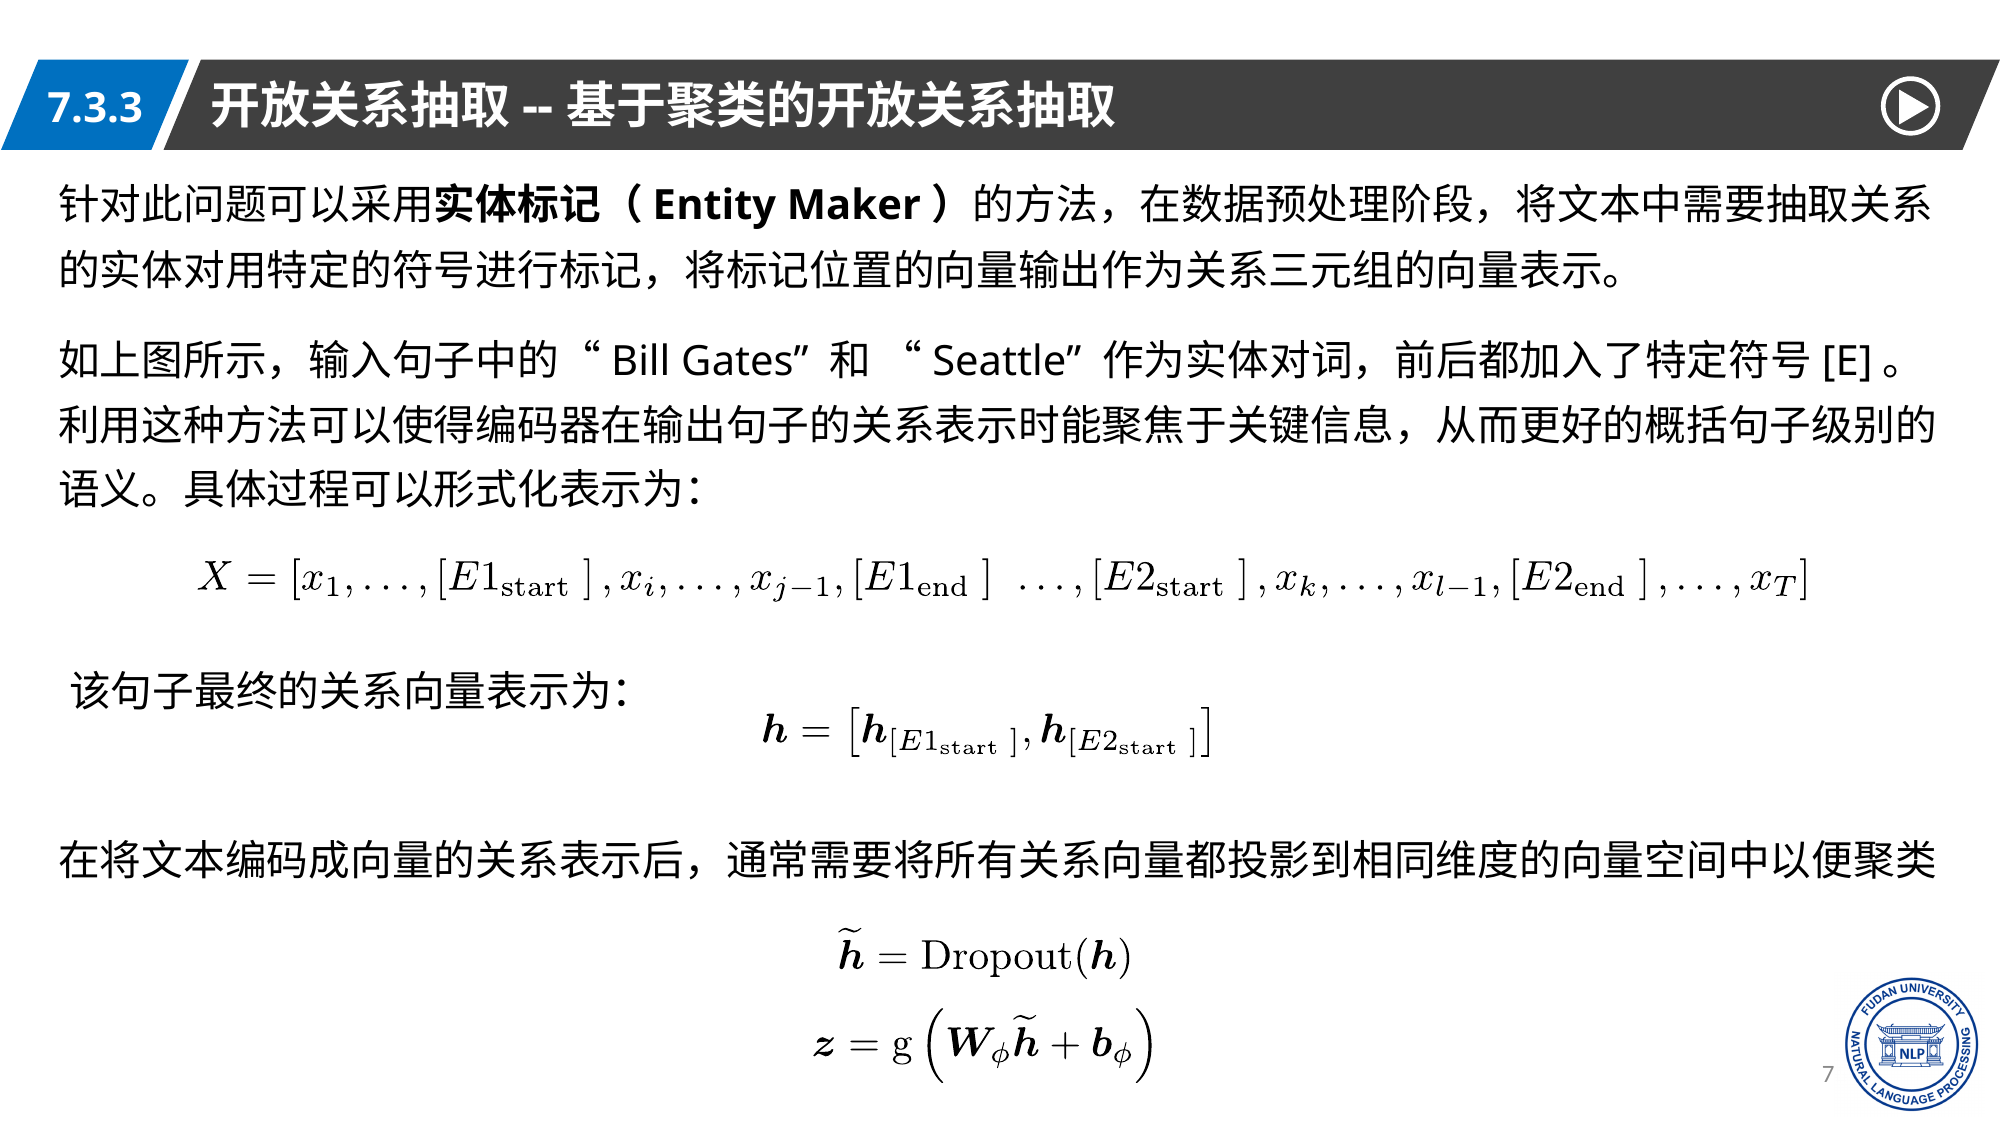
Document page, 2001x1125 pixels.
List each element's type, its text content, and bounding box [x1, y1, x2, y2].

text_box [762, 706, 1210, 758]
text_box 针对此问题可以采用实体标记（Entity Maker）的方法，在数据预处理阶段，将文本中需要抽取关系的实体对用特定的符号进行标记，将标记位置的向量输出作为关系三元组的向量表示。 如上图所示，输入句子中的“Bill Gates” 和 “Seattle” 作为实体对词，前后都加入了特定符号[E]。利用这种方法可以使得编码器在输出句子的关系表示时能聚焦于关键信息，从而更好的概括句子级别的语义。具体过程可以形式化表示为： [43, 155, 1960, 521]
text_box 7.3.3 [26, 73, 164, 138]
slide_number 76 [1412, 1042, 1863, 1103]
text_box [813, 927, 1152, 1084]
text_box [32, 59, 189, 120]
text_box [1, 89, 157, 150]
picture [1834, 972, 1985, 1117]
text_box [163, 59, 2000, 150]
text_box 开放关系抽取--基于聚类的开放关系抽取 [195, 66, 1131, 142]
text_box 该句子最终的关系向量表示为： [54, 642, 1055, 722]
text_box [197, 558, 1806, 602]
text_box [1883, 78, 1939, 134]
text_box 在将文本编码成向量的关系表示后，通常需要将所有关系向量都投影到相同维度的向量空间中以便聚类 [43, 811, 1960, 892]
